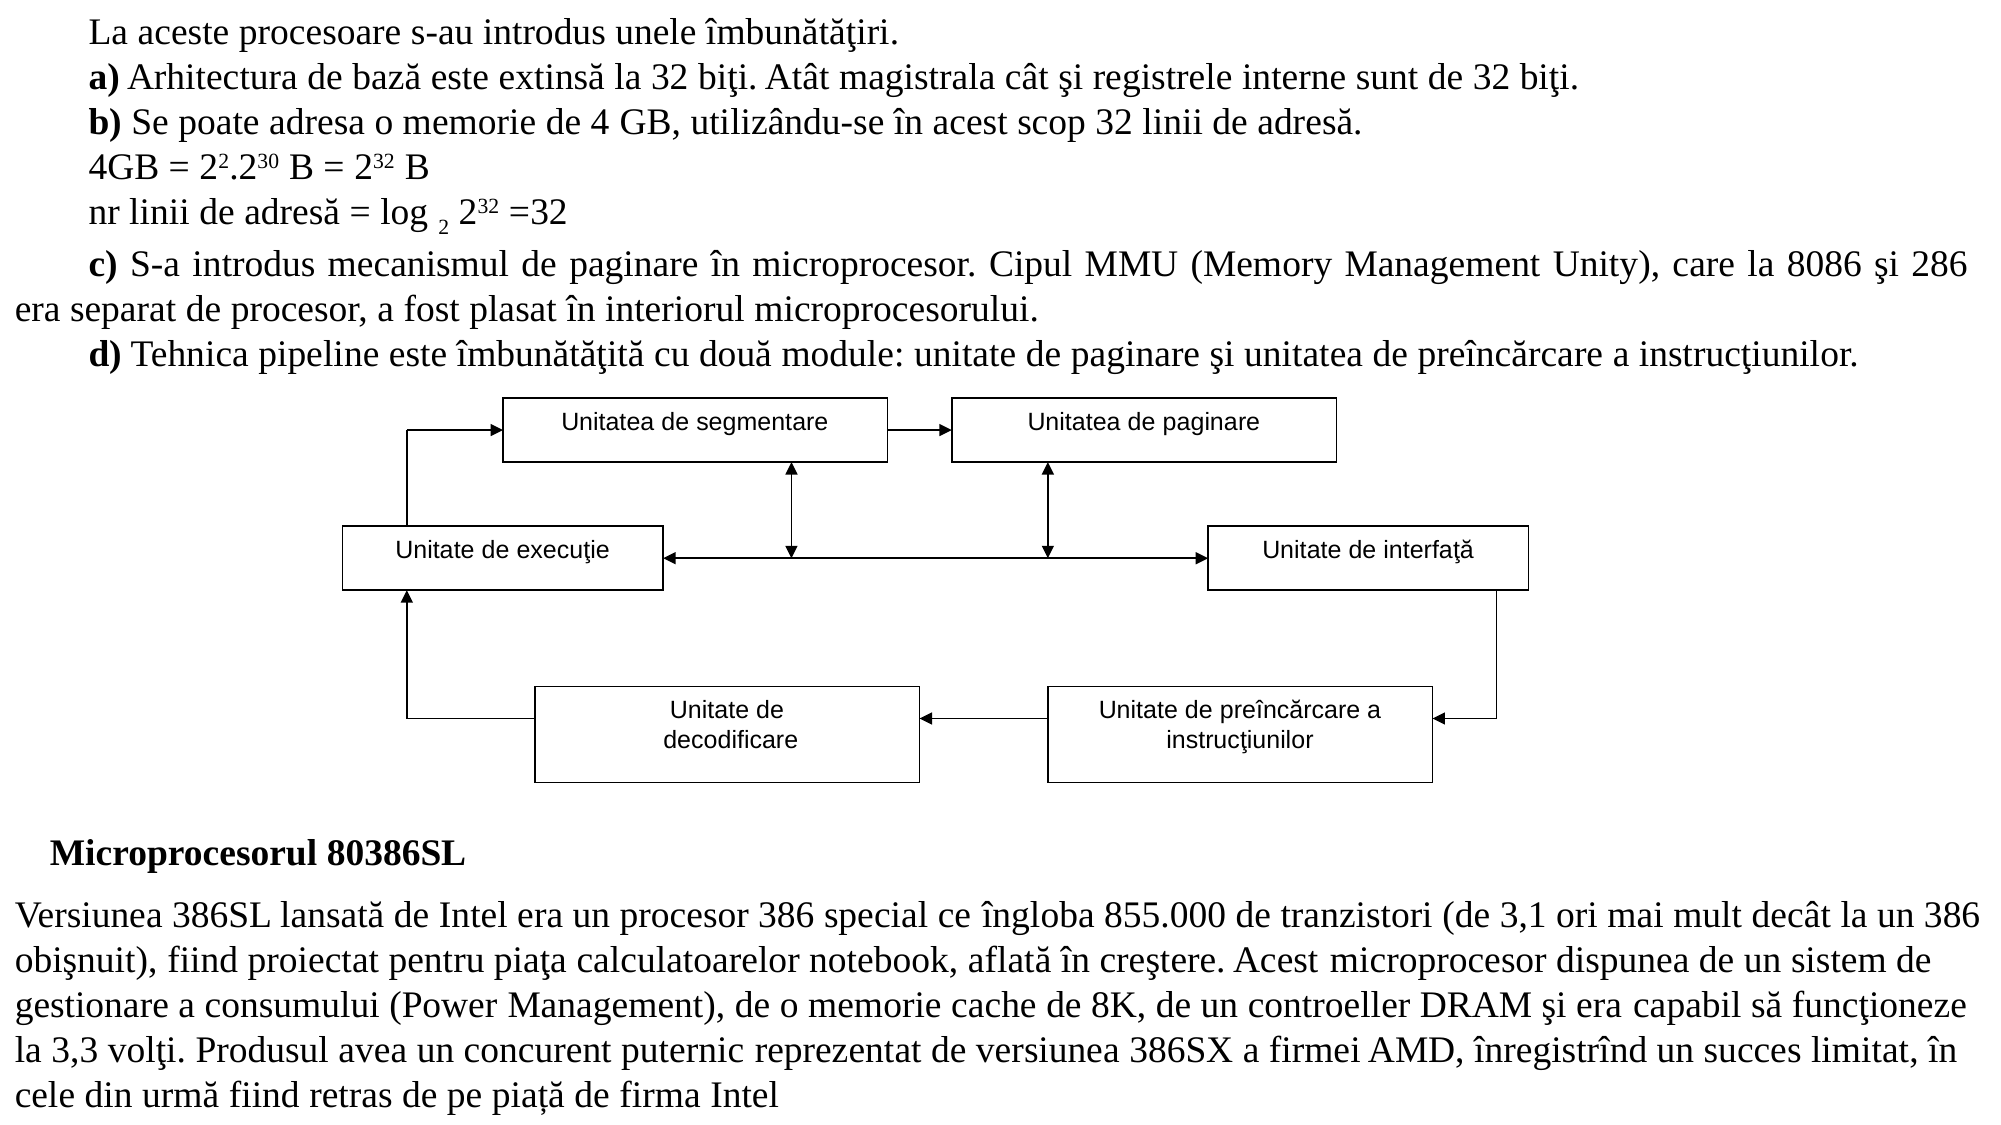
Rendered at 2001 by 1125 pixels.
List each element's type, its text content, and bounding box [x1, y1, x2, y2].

text_box Versiunea 386SL lansată de Intel era un procesor 386 special ce îngloba 855.000 de tranzistori (de 3,1 ori mai mult decât la un 386 obişnuit), fiind proiectat pentru piaţa calculatoarelor notebook, aflată în creştere. Acest microprocesor dispunea de un sistem de gestionare a consumului (Power Management), de o memorie cache de 8K, de un controeller DRAM şi era capabil să funcţioneze la 3,3 volţi. Produsul avea un concurent puternic reprezentat de versiunea 386SX a firmei AMD, înregistrînd un succes limitat, în cele din urmă fiind retras de pe piață de firma Intel [0, 882, 2000, 1123]
text_box Microprocesorul 80386SL [35, 820, 1036, 880]
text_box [342, 397, 1529, 783]
text_box La aceste procesoare s-au introdus unele îmbunătăţiri. a) Arhitectura de bază este extinsă la 32 biţi. Atât magistrala cât şi registrele interne sunt de 32 biţi. b) Se poate adresa o memorie de 4 GB, utilizându-se în acest scop 32 linii de adresă. 4GB = 22.230 B = 232 B nr linii de adresă = log 2 232 =32 c) S-a introdus mecanismul de paginare în microprocesor. Cipul MMU (Memory Management Unity), care la 8086 şi 286 era separat de procesor, a fost plasat în interiorul microprocesorului. d) Tehnica pipeline este îmbunătăţită cu două module: unitate de paginare şi unitatea de preîncărcare a instrucţiunilor. [0, 0, 1986, 381]
